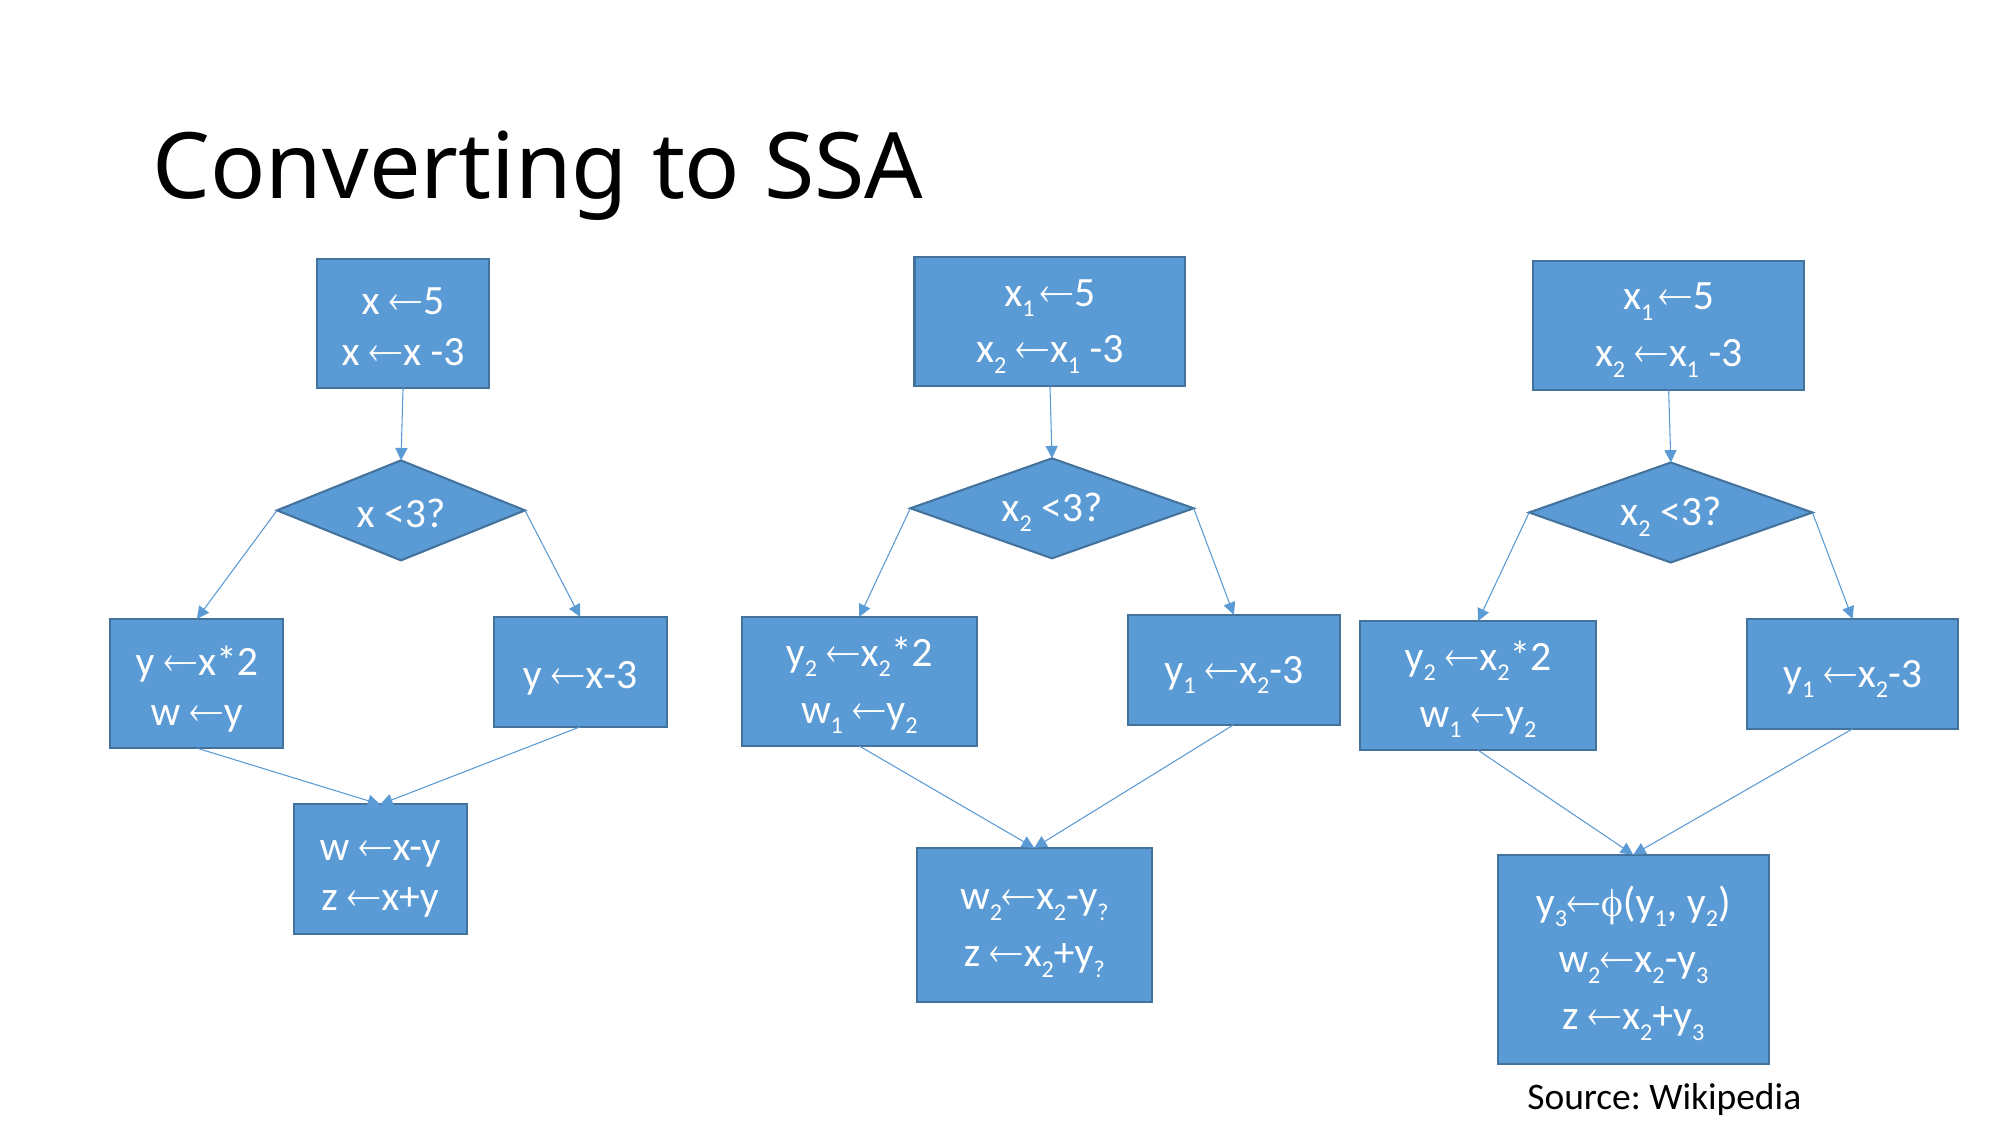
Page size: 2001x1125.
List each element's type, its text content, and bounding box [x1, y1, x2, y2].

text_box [1360, 260, 1959, 1065]
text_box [741, 256, 1340, 1003]
text_box Source: Wikipedia [1512, 1064, 2000, 1125]
title Converting to SSA [137, 59, 1863, 278]
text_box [110, 258, 667, 934]
